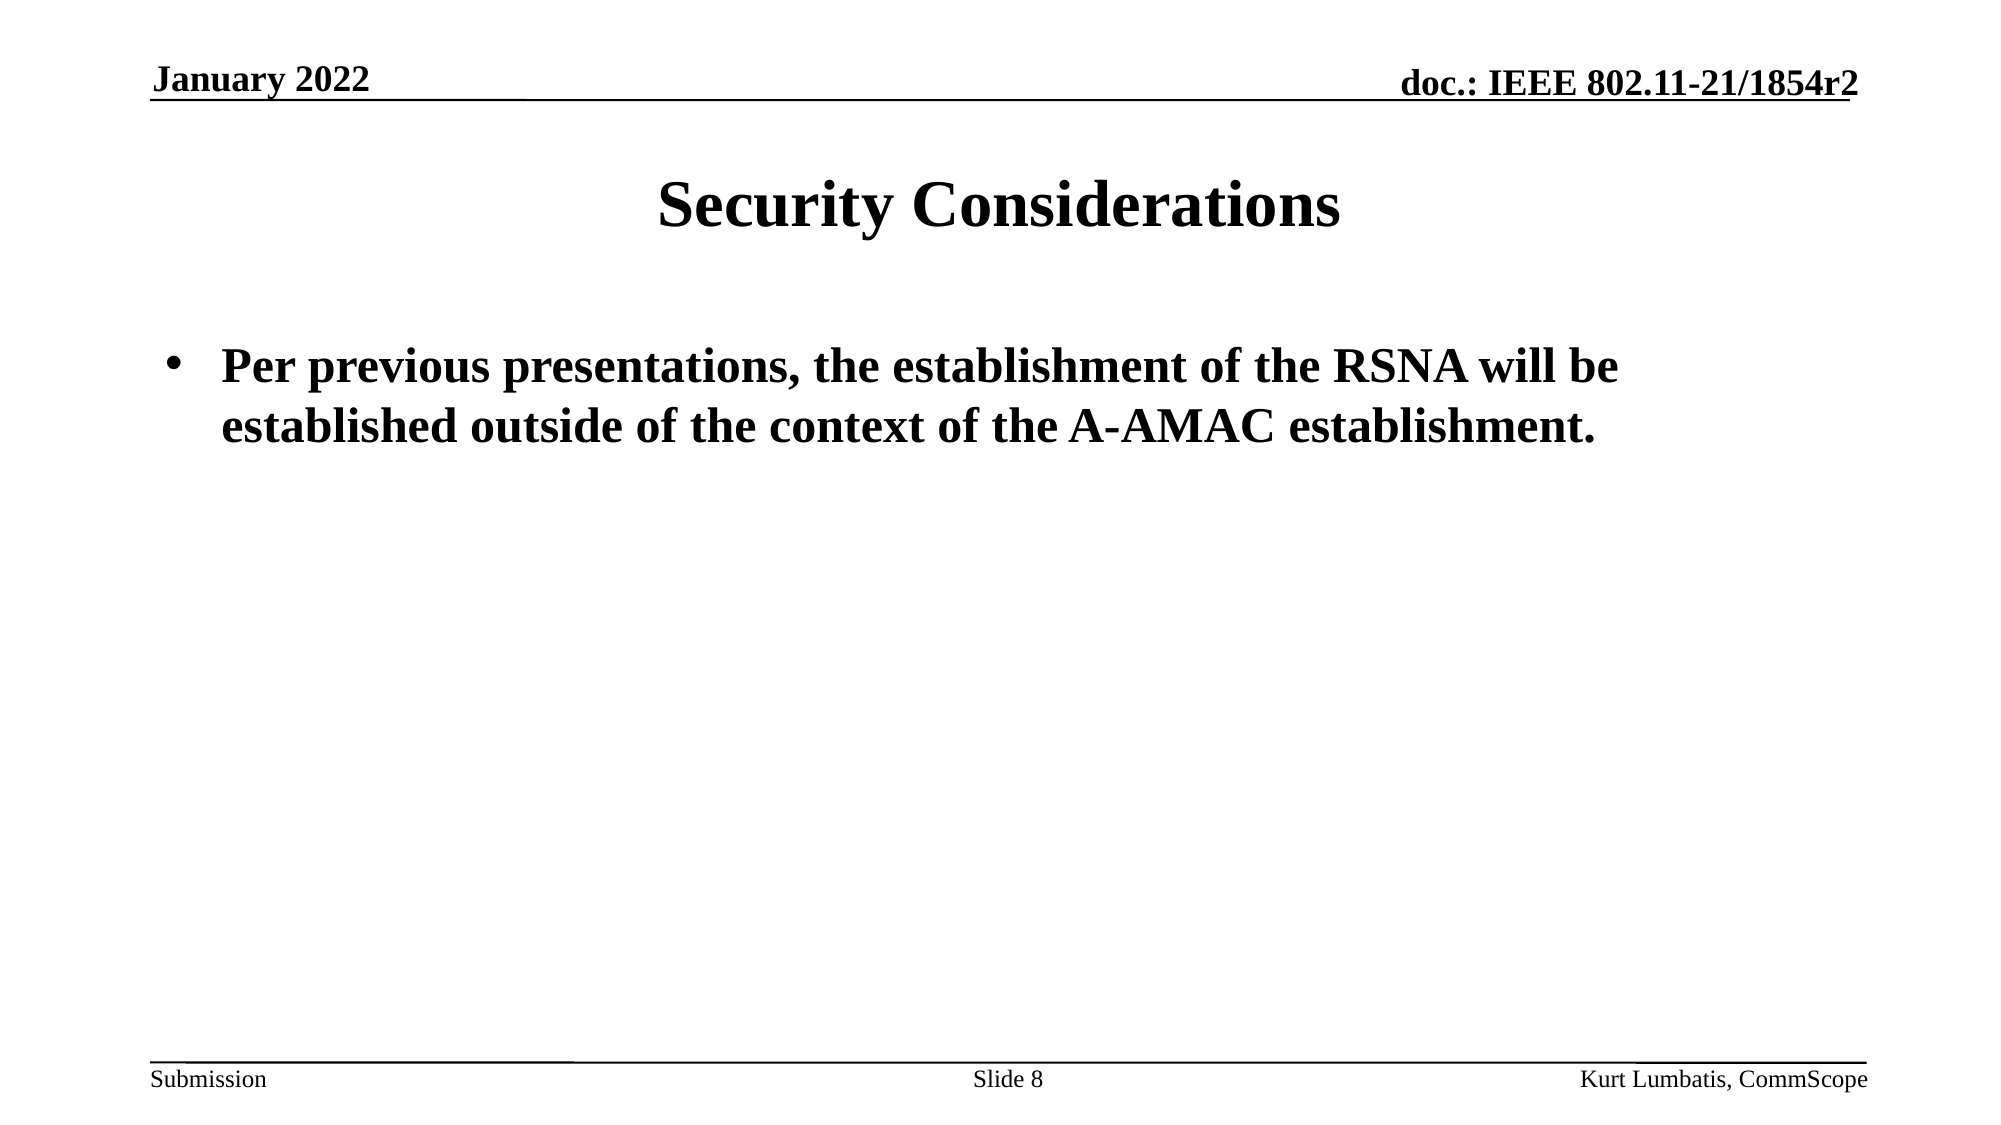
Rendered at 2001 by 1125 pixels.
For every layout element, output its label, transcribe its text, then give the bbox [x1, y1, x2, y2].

title Security Considerations [149, 112, 1850, 288]
slide_number Slide 8 [950, 1061, 1067, 1123]
footer Kurt Lumbatis, CommScope [1171, 1061, 1869, 1093]
list Per previous presentations, the establishment of the RSNA will be established outside of the context of the A-AMAC establishment. [149, 324, 1850, 1000]
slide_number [152, 54, 563, 100]
